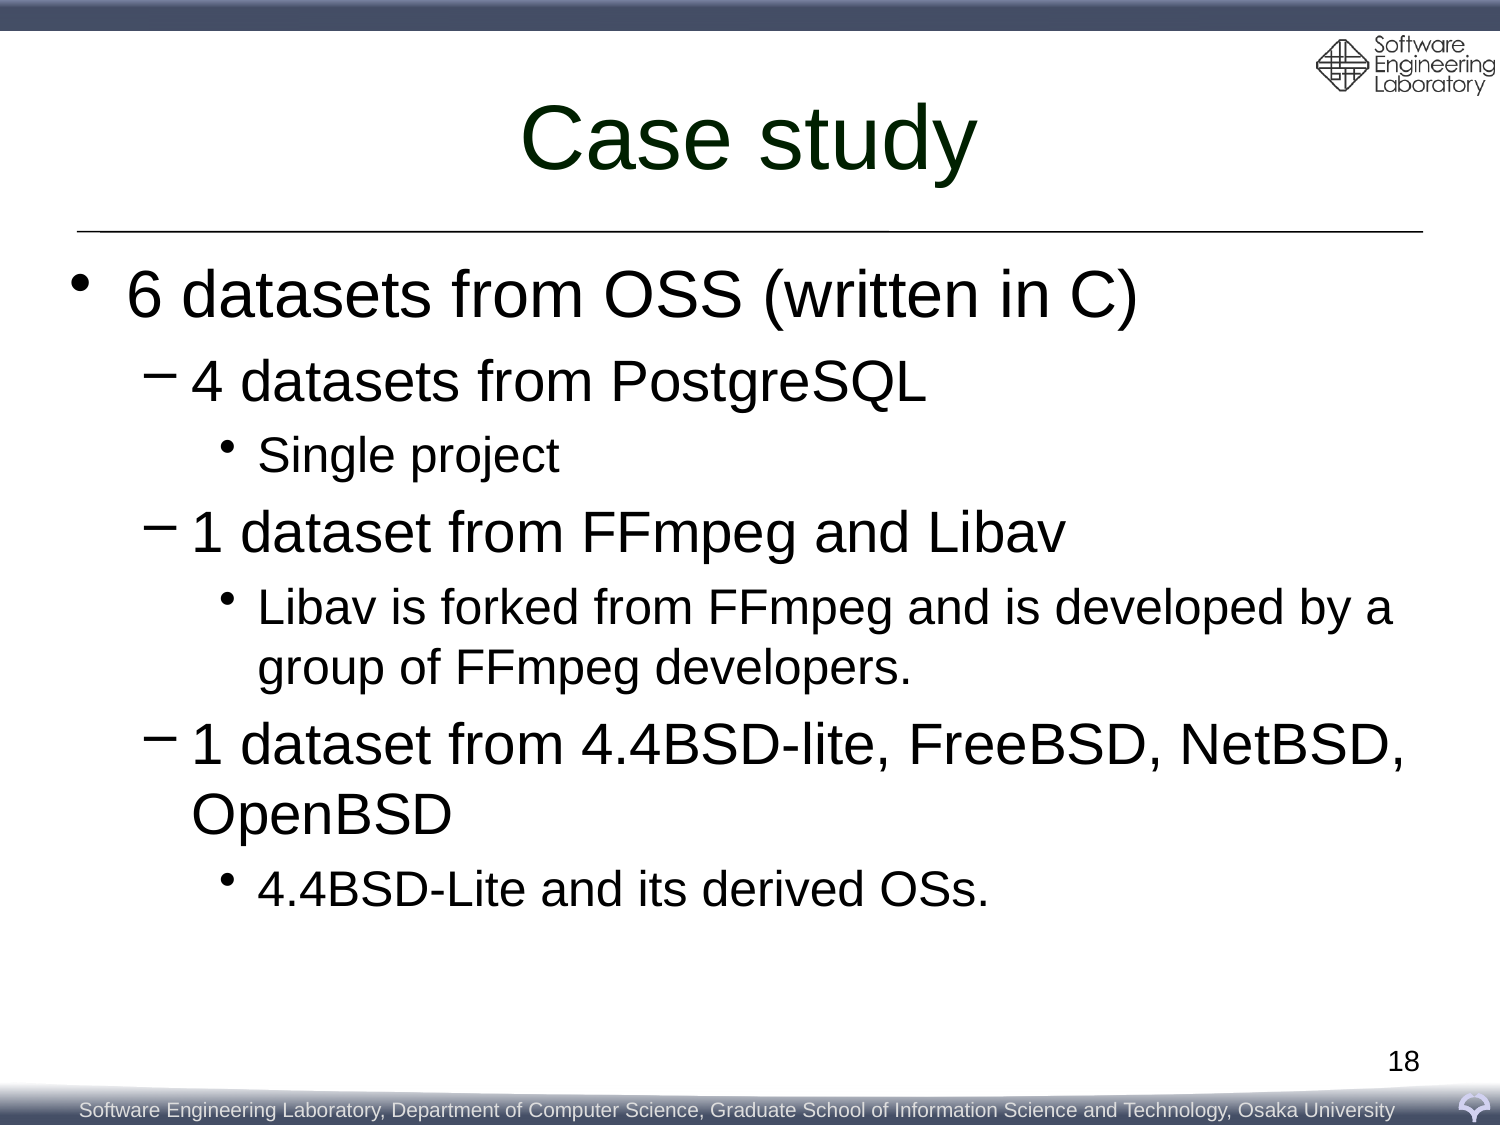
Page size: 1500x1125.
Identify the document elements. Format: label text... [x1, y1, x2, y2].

picture [0, 0, 1500, 31]
slide_number 18 [1246, 1034, 1436, 1083]
list 6 datasets from OSS (written in C) 4 datasets from PostgreSQL Single project 1 dataset from FFmpeg and Libav Libav is forked from FFmpeg and is developed by a group of FFmpeg developers. 1 dataset from 4.4BSD-lite, FreeBSD, NetBSD, OpenBSD 4.4BSD-Lite and its derived OSs. [54, 243, 1448, 1006]
picture [1316, 35, 1495, 96]
title Case study [74, 44, 1424, 221]
picture [0, 1082, 1500, 1125]
